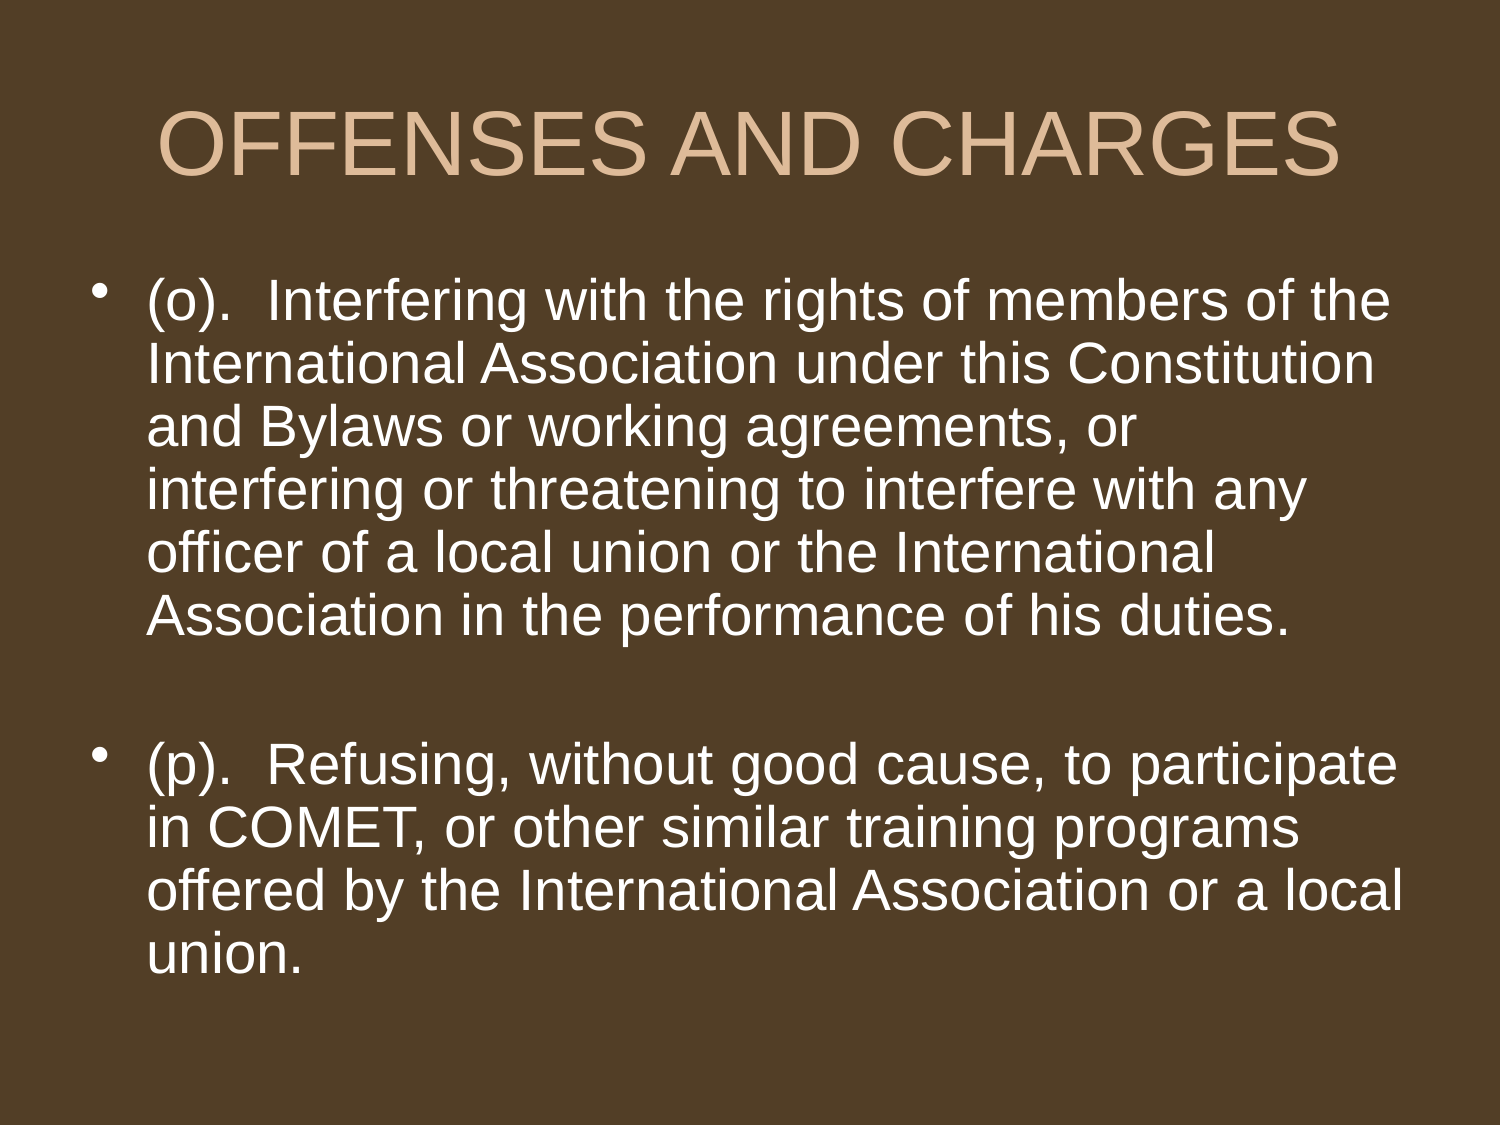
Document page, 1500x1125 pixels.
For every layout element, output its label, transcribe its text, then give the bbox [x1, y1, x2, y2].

title OFFENSES AND CHARGES [74, 44, 1426, 233]
list (o). Interfering with the rights of members of the International Association under this Constitution and Bylaws or working agreements, or interfering or threatening to interfere with any officer of a local union or the International Association in the performance of his duties. (p). Refusing, without good cause, to participate in COMET, or other similar training programs offered by the International Association or a local union. [74, 262, 1426, 1006]
